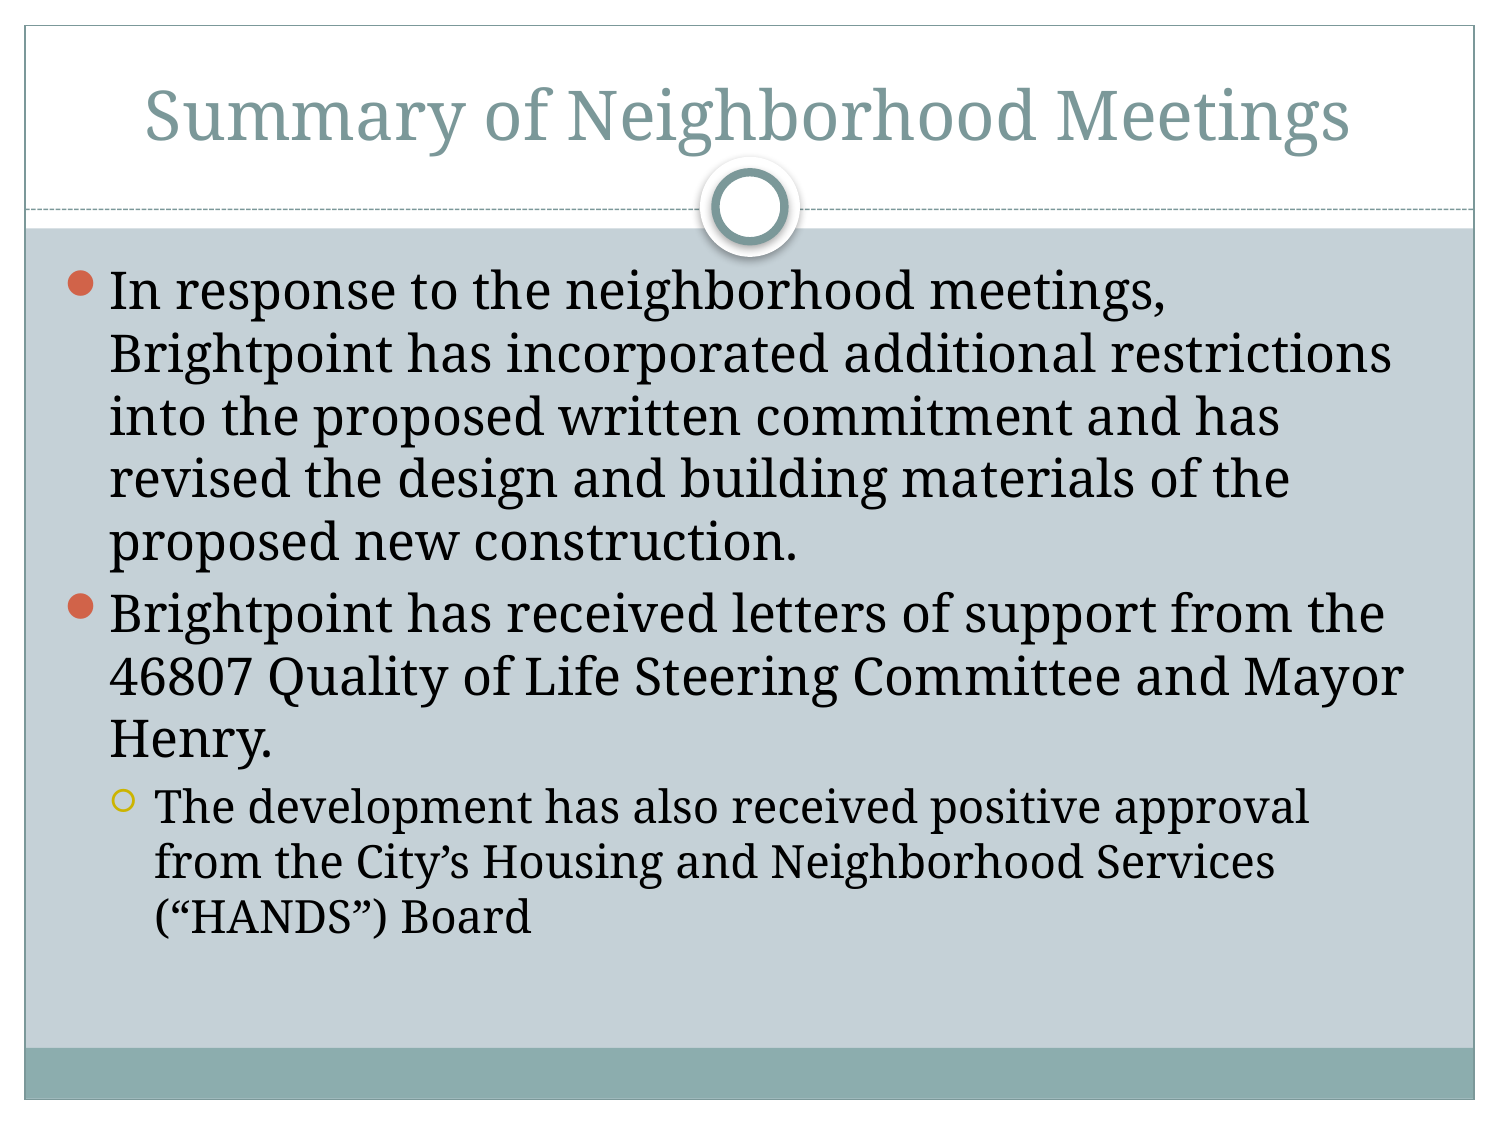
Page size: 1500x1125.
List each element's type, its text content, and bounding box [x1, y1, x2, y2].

list In response to the neighborhood meetings, Brightpoint has incorporated additional restrictions into the proposed written commitment and has revised the design and building materials of the proposed new construction. Brightpoint has received letters of support from the 46807 Quality of Life Steering Committee and Mayor Henry. The development has also received positive approval from the City’s Housing and Neighborhood Services (“HANDS”) Board [49, 250, 1445, 1001]
title Summary of Neighborhood Meetings [49, 37, 1450, 162]
